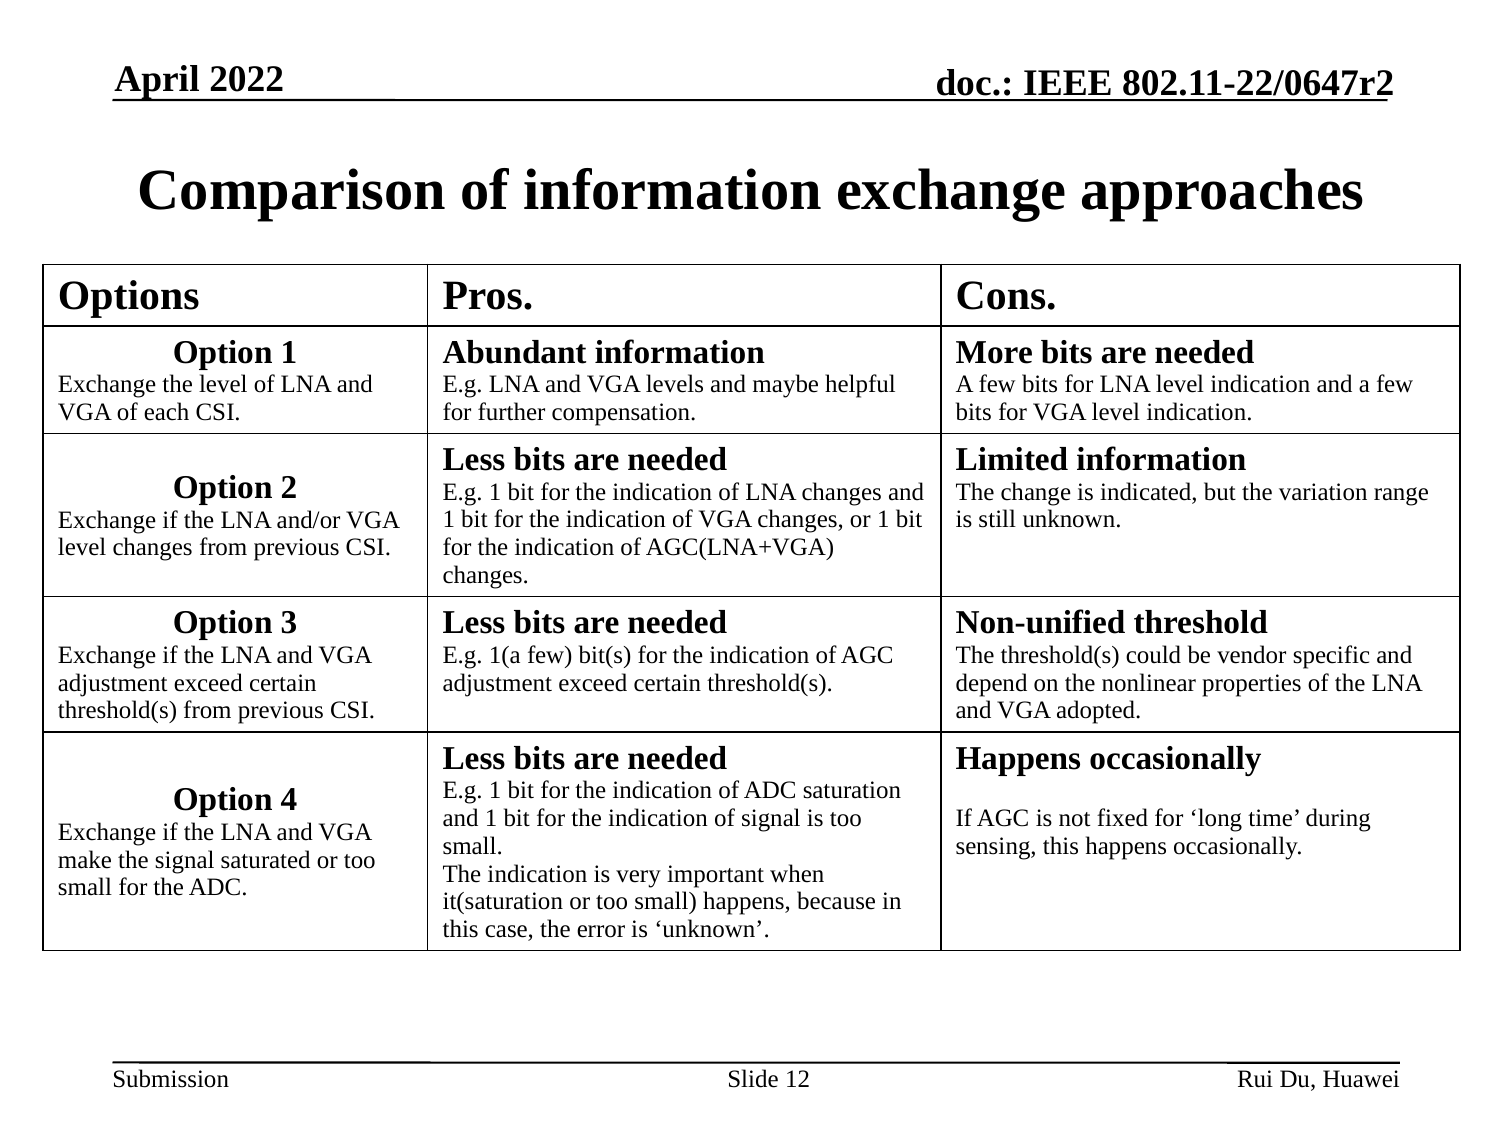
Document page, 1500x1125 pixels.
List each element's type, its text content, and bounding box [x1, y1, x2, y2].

table_cell Option 2 Exchange if the LNA and/or VGA level changes from previous CSI. [44, 434, 427, 596]
table_cell Limited information The change is indicated, but the variation range is still unknown. [942, 434, 1459, 596]
table_cell Option 3 Exchange if the LNA and VGA adjustment exceed certain threshold(s) from previous CSI. [44, 597, 427, 731]
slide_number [114, 54, 423, 100]
table_cell Abundant information E.g. LNA and VGA levels and maybe helpful for further compensation. [428, 327, 940, 433]
table_header Cons. [942, 265, 1459, 325]
table_cell Option 4 Exchange if the LNA and VGA make the signal saturated or too small for the ADC. [44, 733, 427, 950]
table_cell Less bits are needed E.g. 1(a few) bit(s) for the indication of AGC adjustment exceed certain threshold(s). [428, 597, 940, 731]
table_cell Less bits are needed E.g. 1 bit for the indication of ADC saturation and 1 bit for the indication of signal is too small. The indication is very important when it(saturation or too small) happens, because in this case, the error is ‘unknown’. [428, 733, 940, 950]
table_cell More bits are needed A few bits for LNA level indication and a few bits for VGA level indication. [942, 327, 1459, 433]
table_cell Non-unified threshold The threshold(s) could be vendor specific and depend on the nonlinear properties of the LNA and VGA adopted. [942, 597, 1459, 731]
table_header Pros. [428, 265, 940, 325]
table_header Options [44, 265, 427, 325]
table_cell Less bits are needed E.g. 1 bit for the indication of LNA changes and 1 bit for the indication of VGA changes, or 1 bit for the indication of AGC(LNA+VGA) changes. [428, 434, 940, 596]
table_cell Option 1 Exchange the level of LNA and VGA of each CSI. [44, 327, 427, 433]
slide_number Slide 12 [702, 1061, 835, 1123]
table_cell Happens occasionally If AGC is not fixed for ‘long time’ during sensing, this happens occasionally. [942, 733, 1459, 950]
title Comparison of information exchange approaches [114, 127, 1390, 245]
